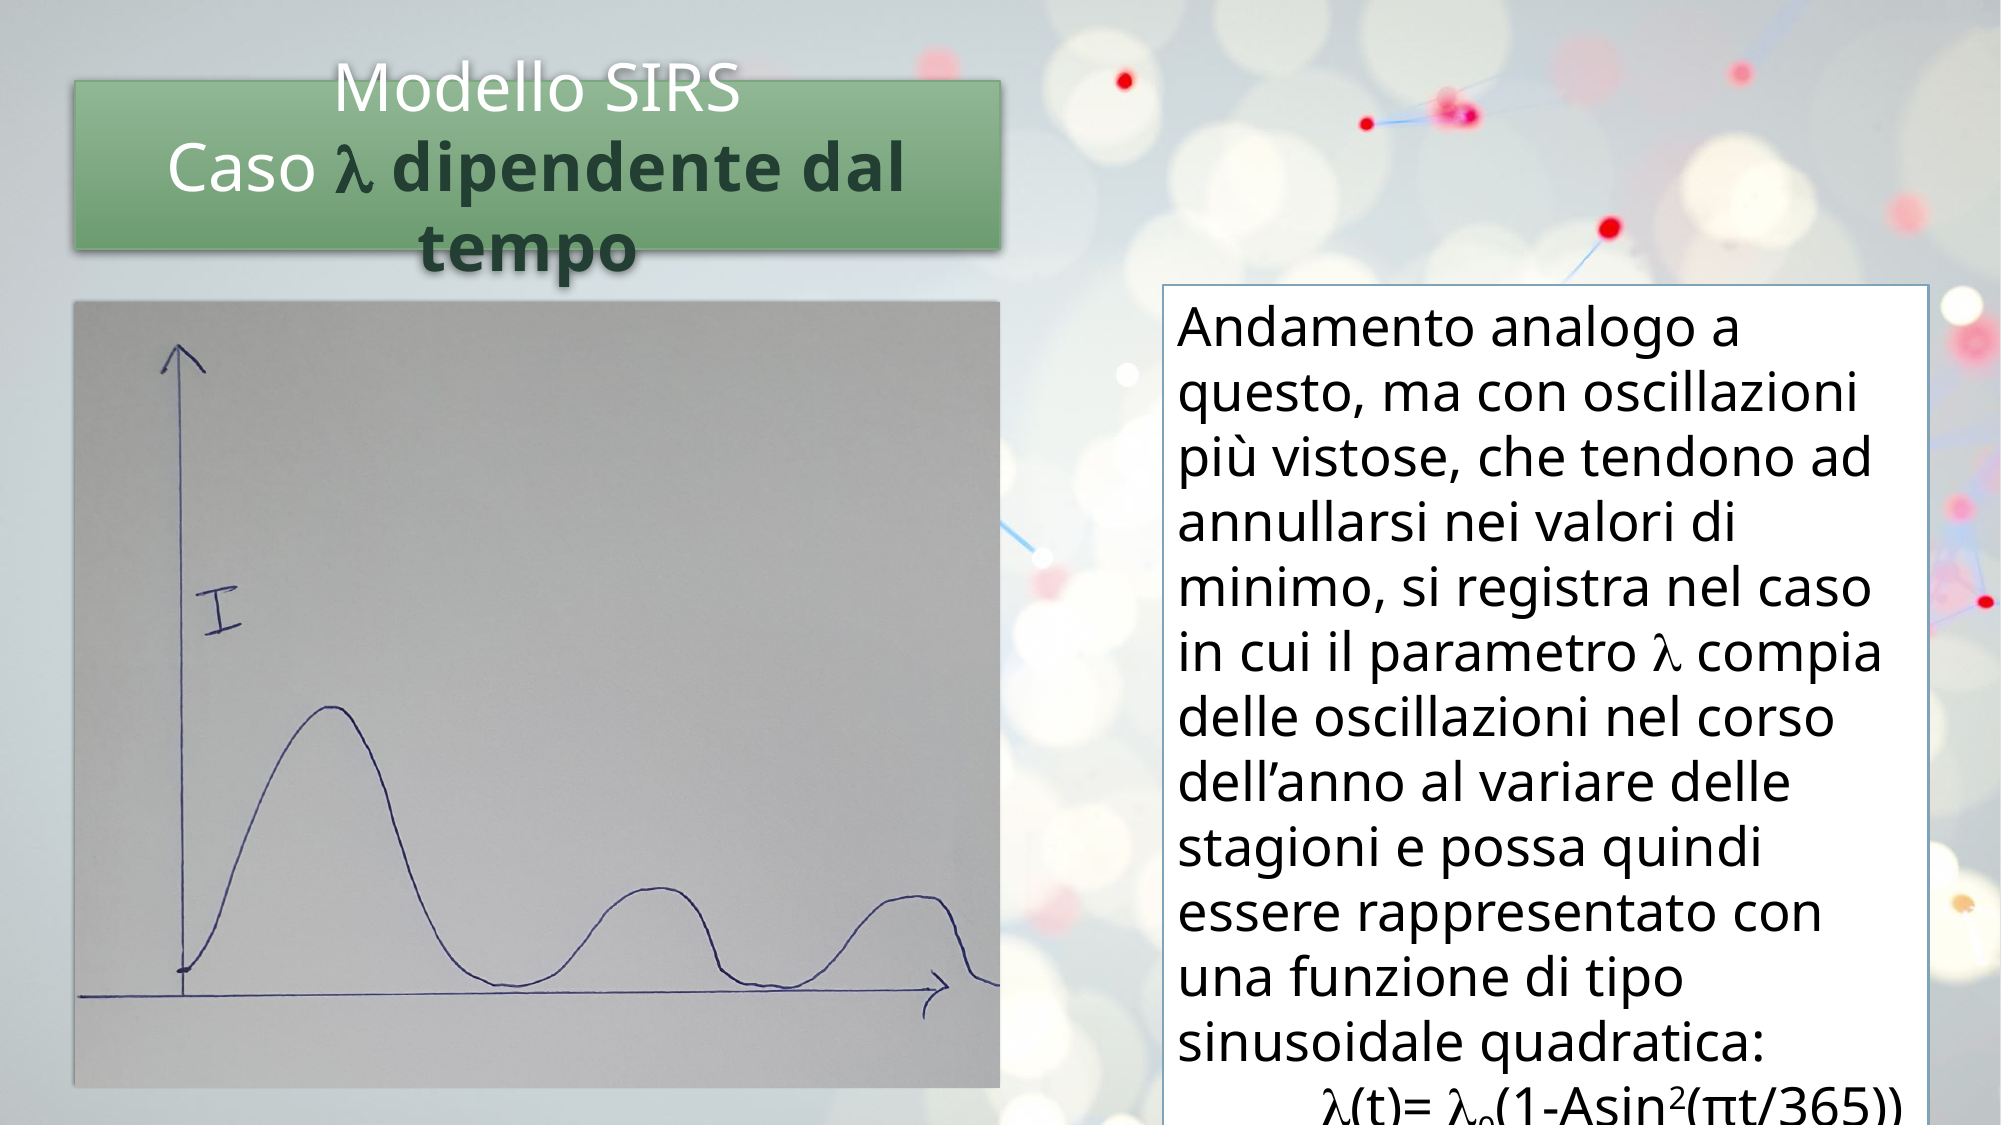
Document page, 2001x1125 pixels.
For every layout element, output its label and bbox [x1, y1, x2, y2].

list [74, 302, 1001, 1088]
picture [0, 0, 2000, 1125]
